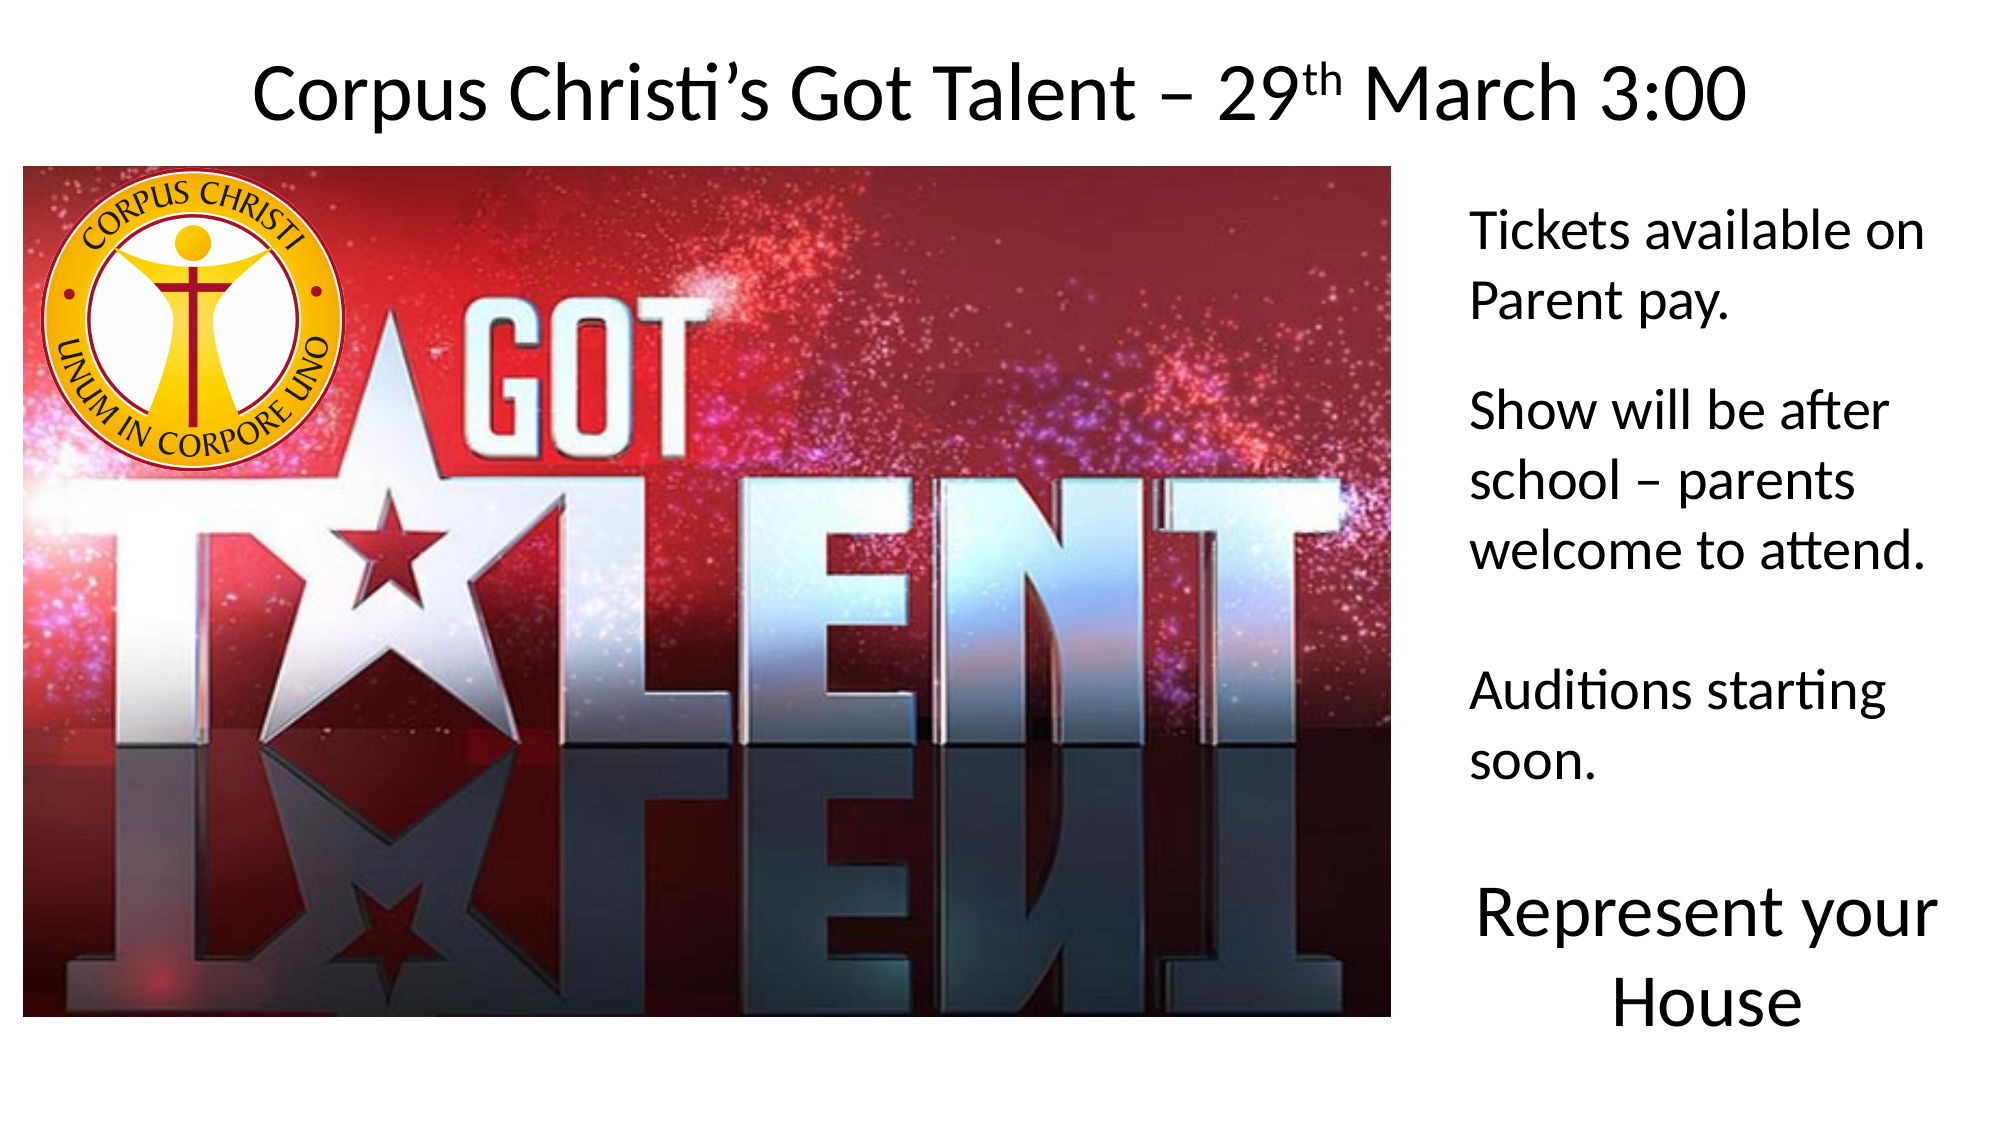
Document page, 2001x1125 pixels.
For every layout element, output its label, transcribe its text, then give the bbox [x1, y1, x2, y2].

picture [23, 165, 1391, 1018]
text_box Corpus Christi’s Got Talent – 29th March 3:00 [102, 29, 1898, 145]
text_box Tickets available on Parent pay. Show will be after school – parents welcome to attend. Auditions starting soon. Represent your House [1454, 184, 1961, 1049]
